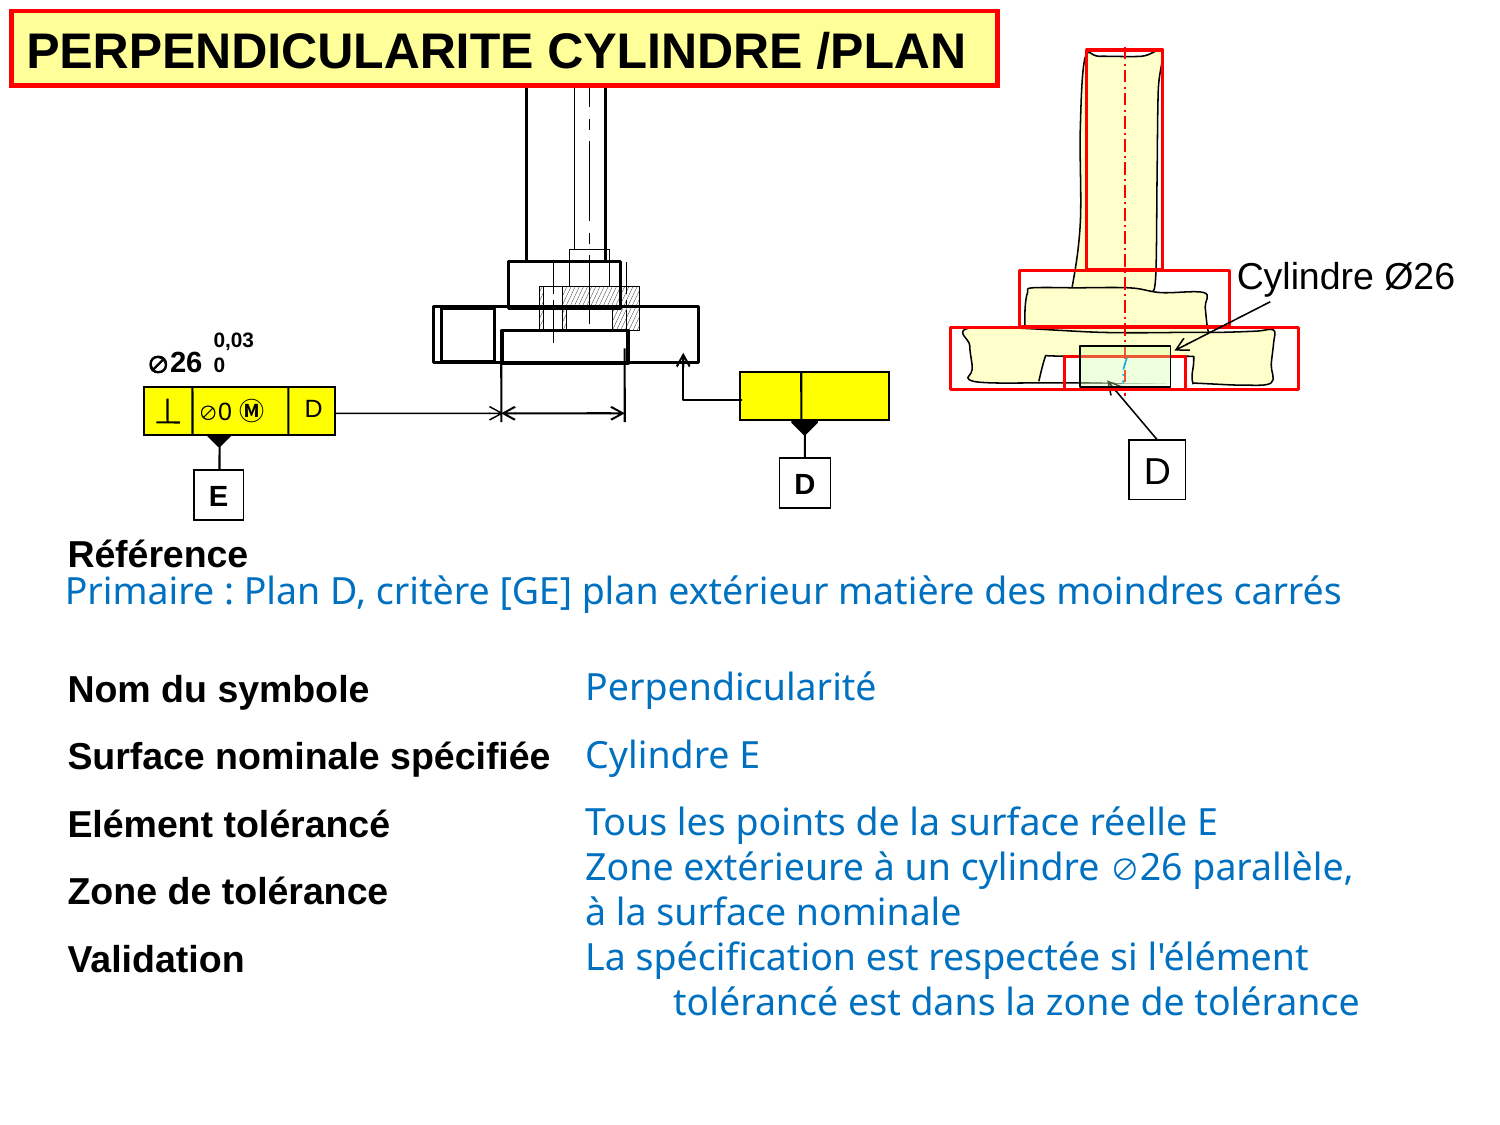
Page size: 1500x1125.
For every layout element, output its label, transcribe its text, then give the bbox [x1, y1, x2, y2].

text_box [570, 244, 1473, 967]
picture [404, 0, 764, 46]
text_box PERPENDICULARITE CYLINDRE /PLAN [11, 10, 399, 86]
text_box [49, 46, 1483, 621]
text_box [433, 29, 700, 45]
text_box PERPENDICULARITE CYLINDRE /PLAN [768, 10, 998, 45]
text_box Référence Nom du symbole Surface nominale spécifiée Elément tolérancé Zone de tolérance Validation [52, 629, 566, 987]
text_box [156, 398, 181, 423]
